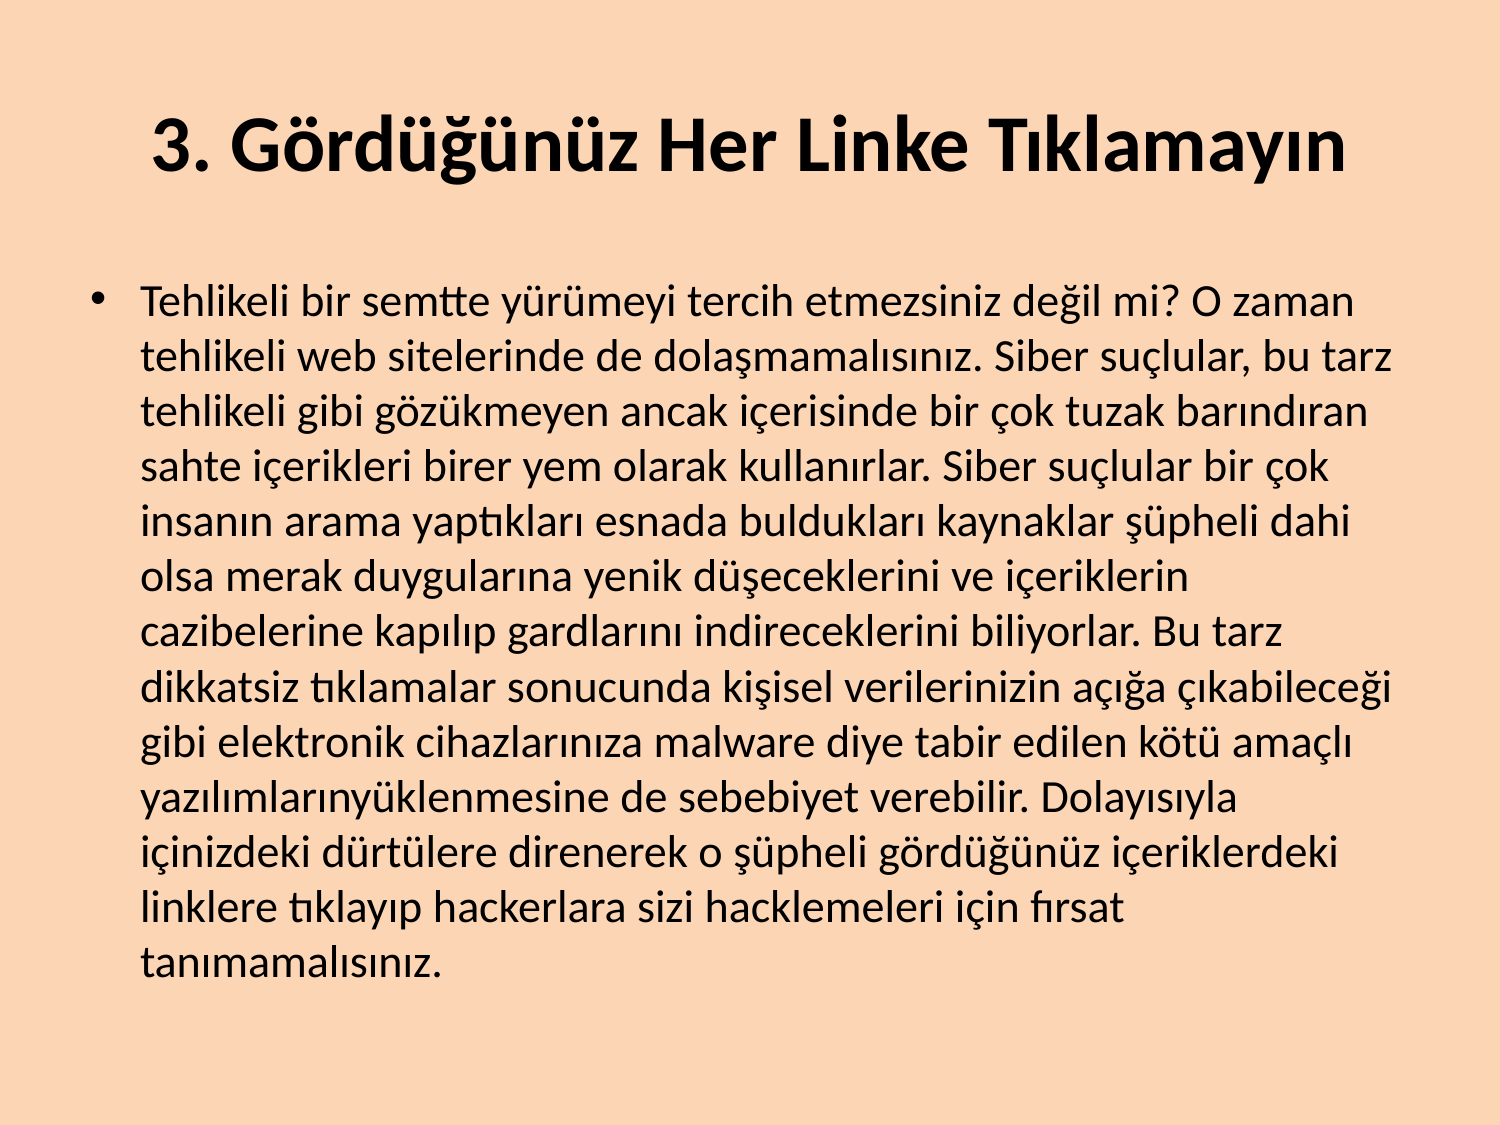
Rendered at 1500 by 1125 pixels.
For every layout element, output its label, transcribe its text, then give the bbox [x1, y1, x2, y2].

list Tehlikeli bir semtte yürümeyi tercih etmezsiniz değil mi? O zaman tehlikeli web sitelerinde de dolaşmamalısınız. Siber suçlular, bu tarz tehlikeli gibi gözükmeyen ancak içerisinde bir çok tuzak barındıran sahte içerikleri birer yem olarak kullanırlar. Siber suçlular bir çok insanın arama yaptıkları esnada buldukları kaynaklar şüpheli dahi olsa merak duygularına yenik düşeceklerini ve içeriklerin cazibelerine kapılıp gardlarını indireceklerini biliyorlar. Bu tarz dikkatsiz tıklamalar sonucunda kişisel verilerinizin açığa çıkabileceği gibi elektronik cihazlarınıza malware diye tabir edilen kötü amaçlı yazılımlarınyüklenmesine de sebebiyet verebilir. Dolayısıyla içinizdeki dürtülere direnerek o şüpheli gördüğünüz içeriklerdeki linklere tıklayıp hackerlara sizi hacklemeleri için fırsat tanımamalısınız. [75, 262, 1425, 1005]
title 3. Gördüğünüz Her Linke Tıklamayın [75, 45, 1425, 233]
